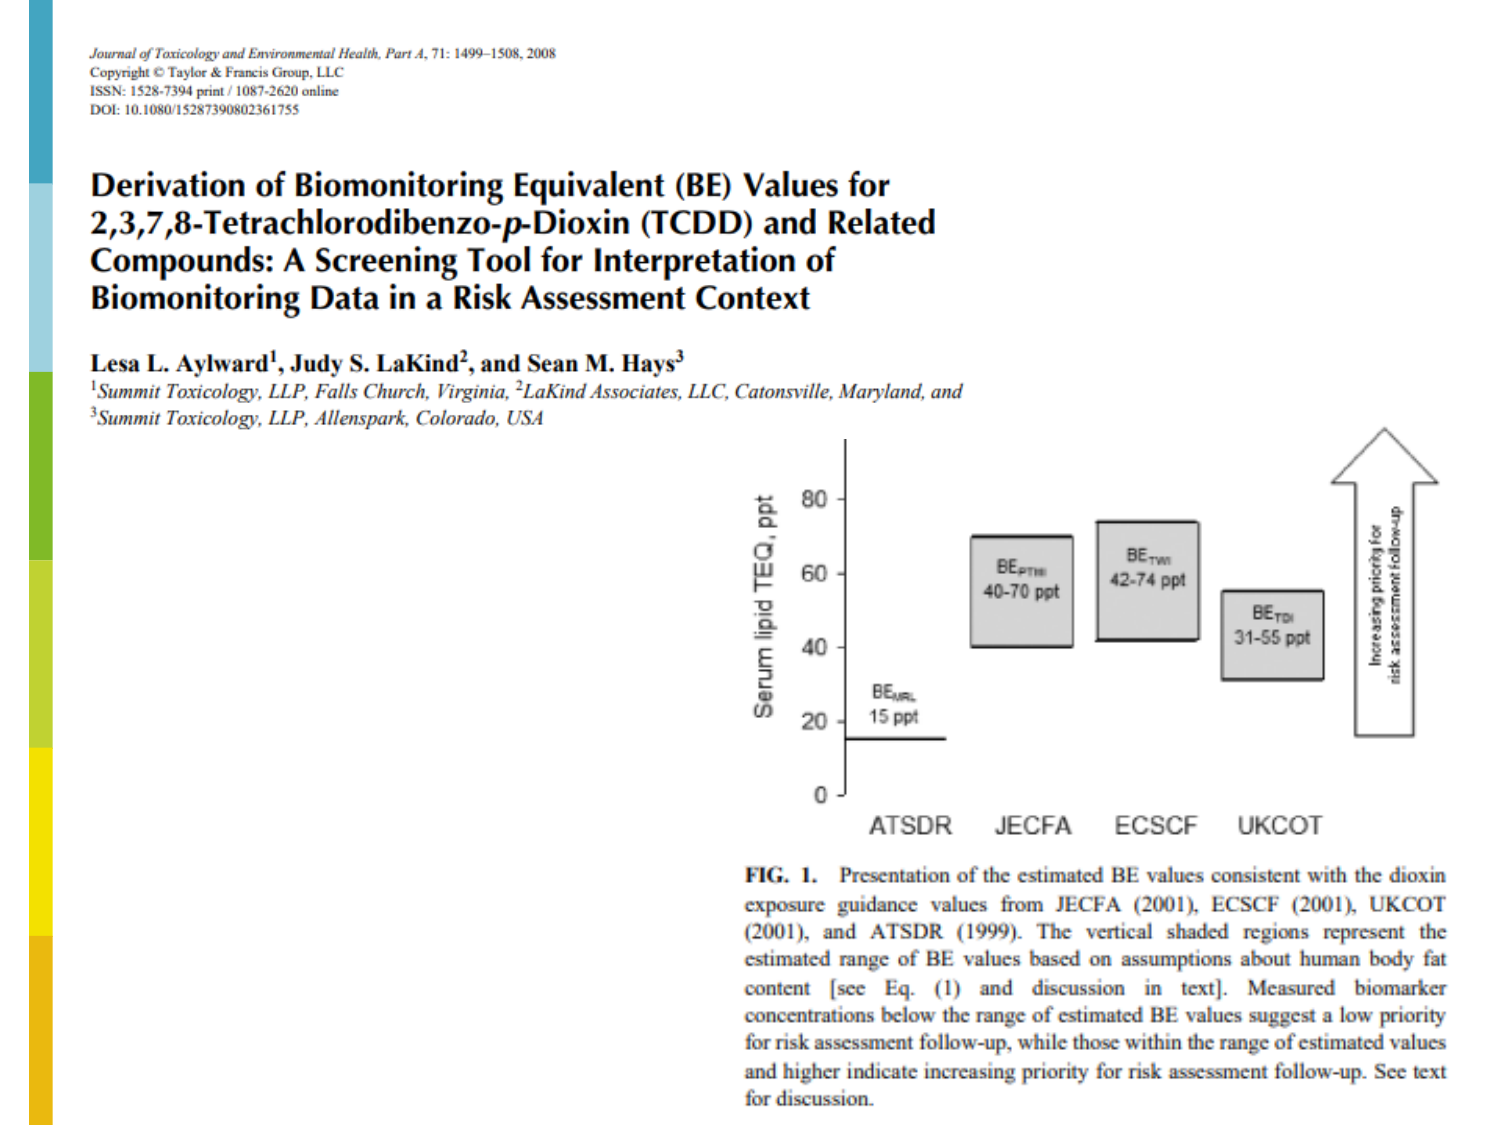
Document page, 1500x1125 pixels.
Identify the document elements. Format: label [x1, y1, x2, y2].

picture [82, 35, 1461, 1125]
